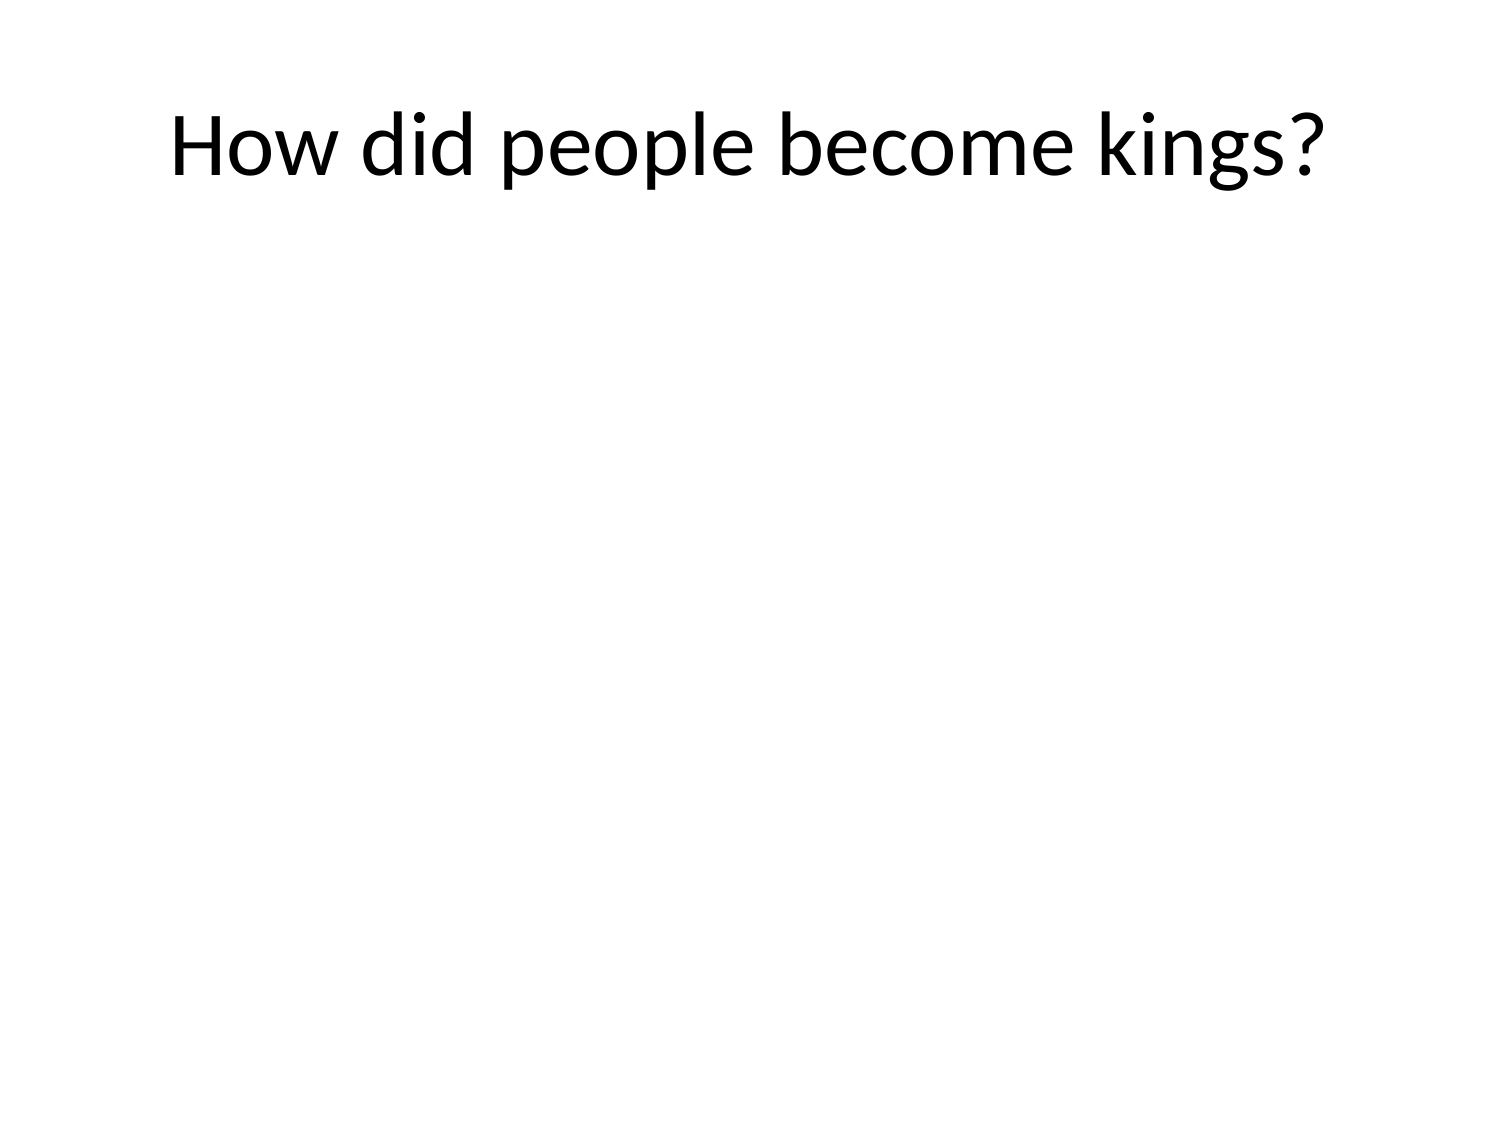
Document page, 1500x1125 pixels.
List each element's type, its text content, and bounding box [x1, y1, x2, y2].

title How did people become kings? [75, 45, 1425, 233]
